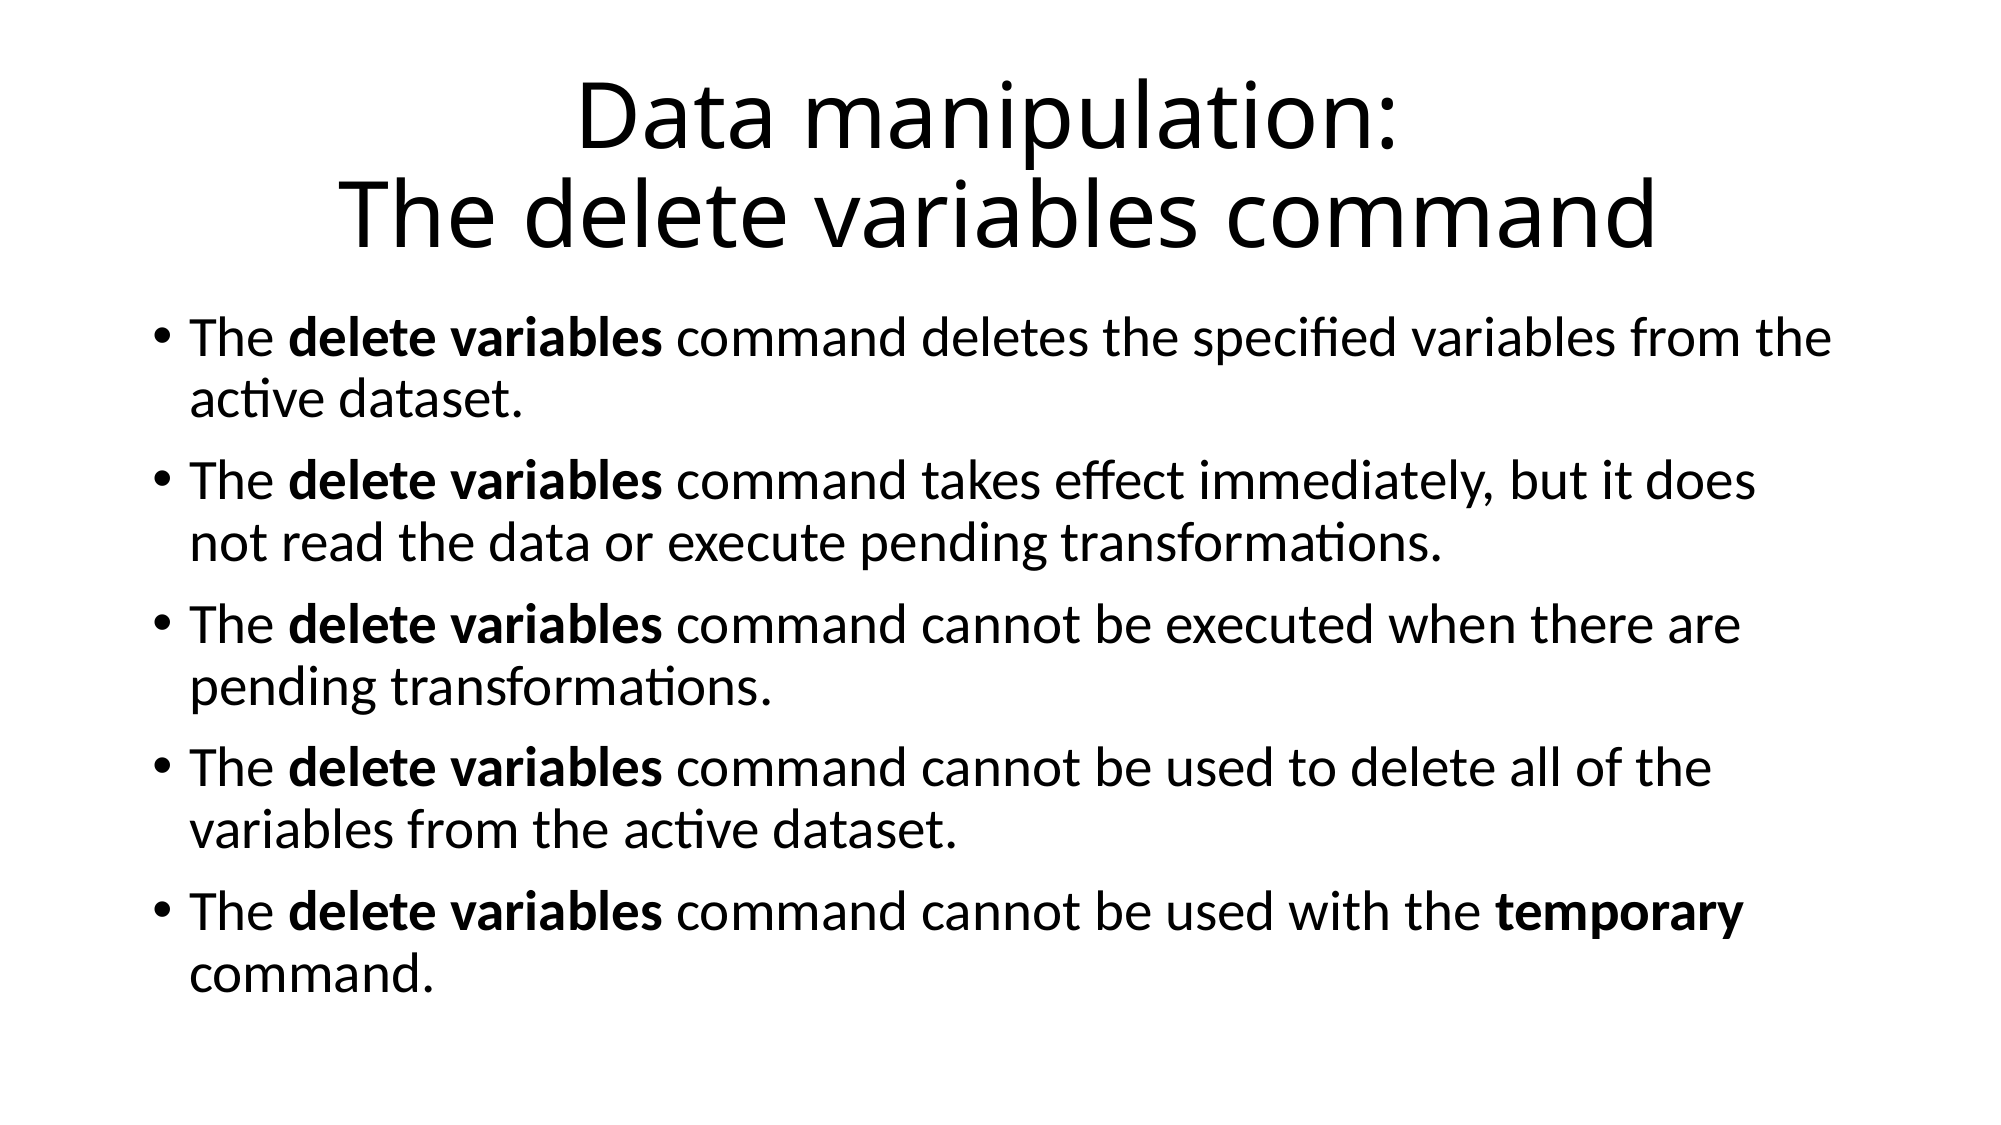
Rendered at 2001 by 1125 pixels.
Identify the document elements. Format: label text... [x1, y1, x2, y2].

title Data manipulation: The delete variables command [137, 59, 1863, 278]
list The delete variables command deletes the specified variables from the active dataset. The delete variables command takes effect immediately, but it does not read the data or execute pending transformations. The delete variables command cannot be executed when there are pending transformations. The delete variables command cannot be used to delete all of the variables from the active dataset. The delete variables command cannot be used with the temporary command. [137, 299, 1863, 1014]
